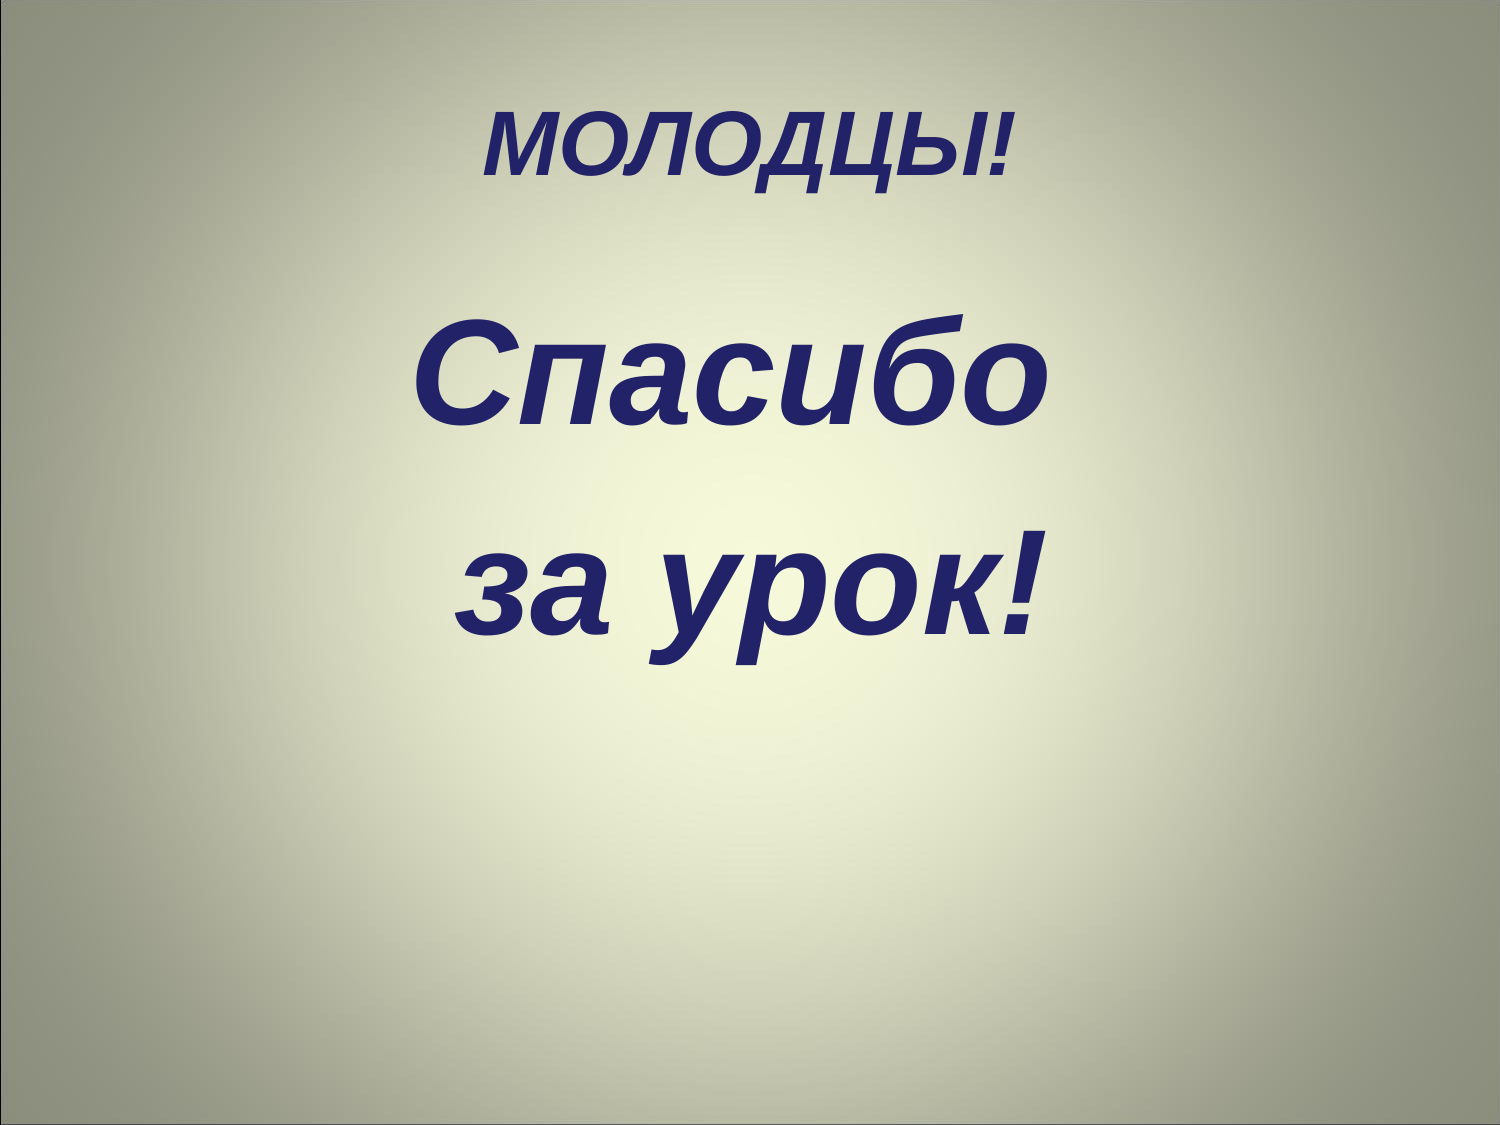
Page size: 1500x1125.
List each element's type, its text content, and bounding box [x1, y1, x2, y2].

list Спасибо за урок! [76, 266, 1428, 1010]
title МОЛОДЦЫ! [74, 44, 1426, 233]
picture [0, 0, 1500, 1125]
